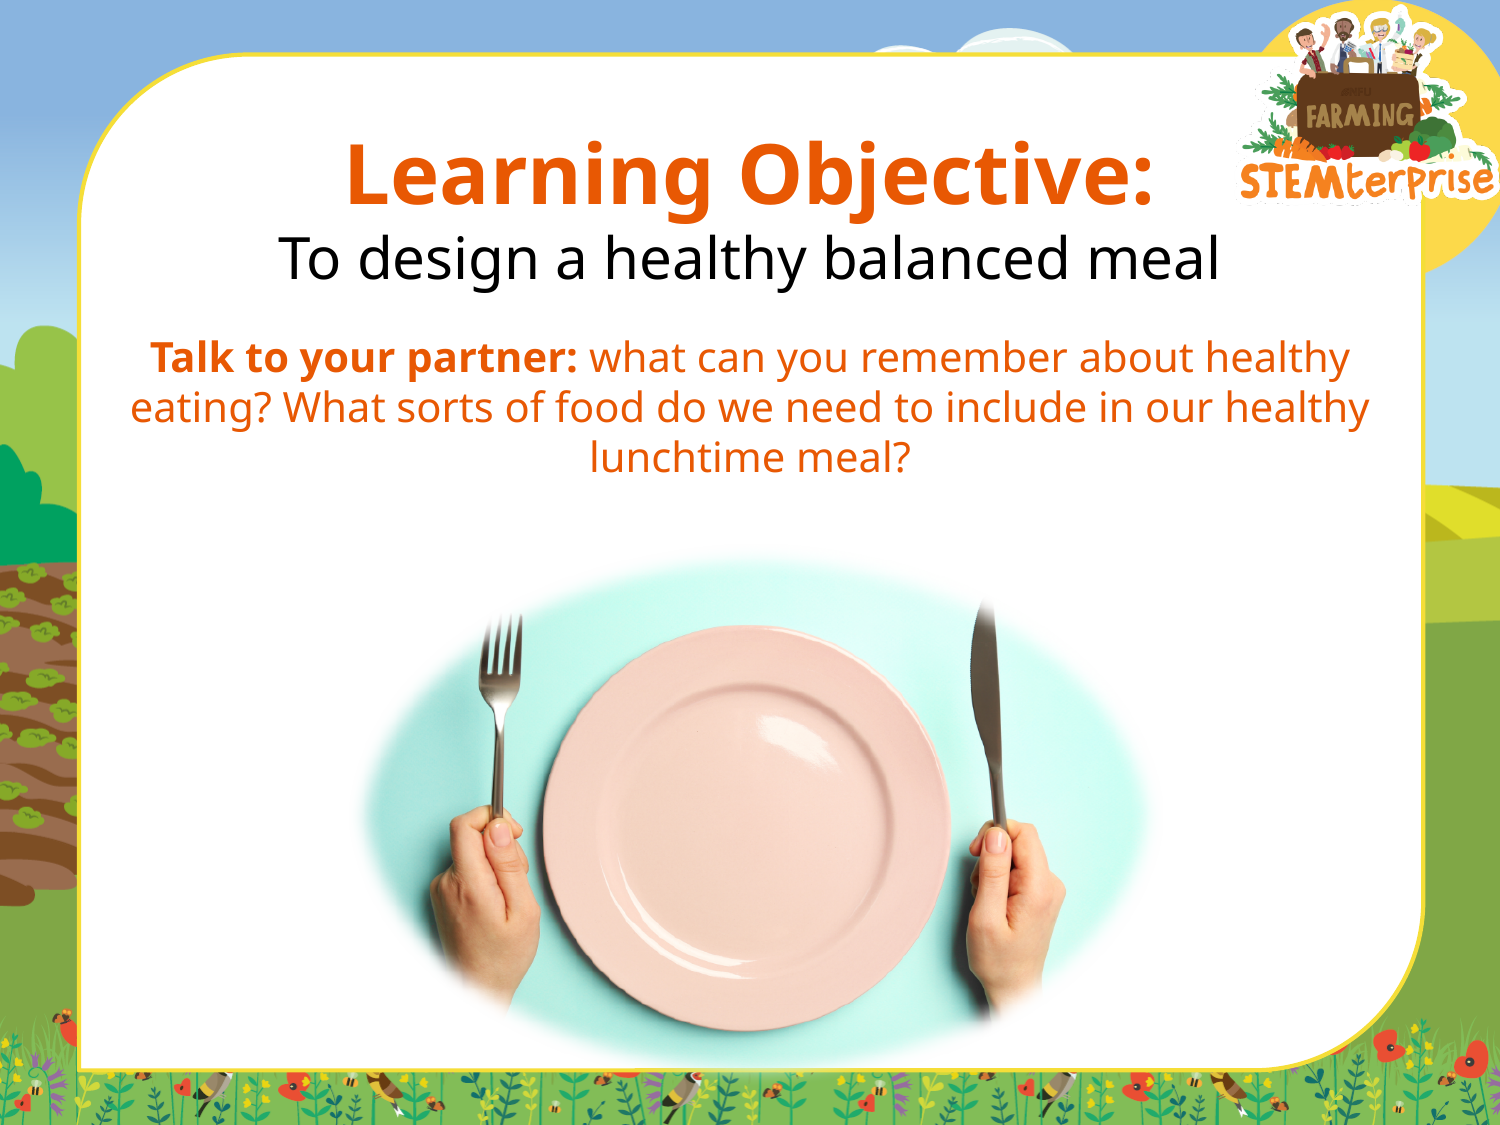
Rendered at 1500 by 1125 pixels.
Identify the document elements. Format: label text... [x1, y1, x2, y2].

picture [0, 0, 1500, 1125]
text_box [117, 52, 1228, 113]
text_box [76, 119, 1426, 1073]
text_box Learning Objective: To design a healthy balanced meal Talk to your partner: what can you remember about healthy eating? What sorts of food do we need to include in our healthy lunchtime meal? [112, 113, 1388, 489]
